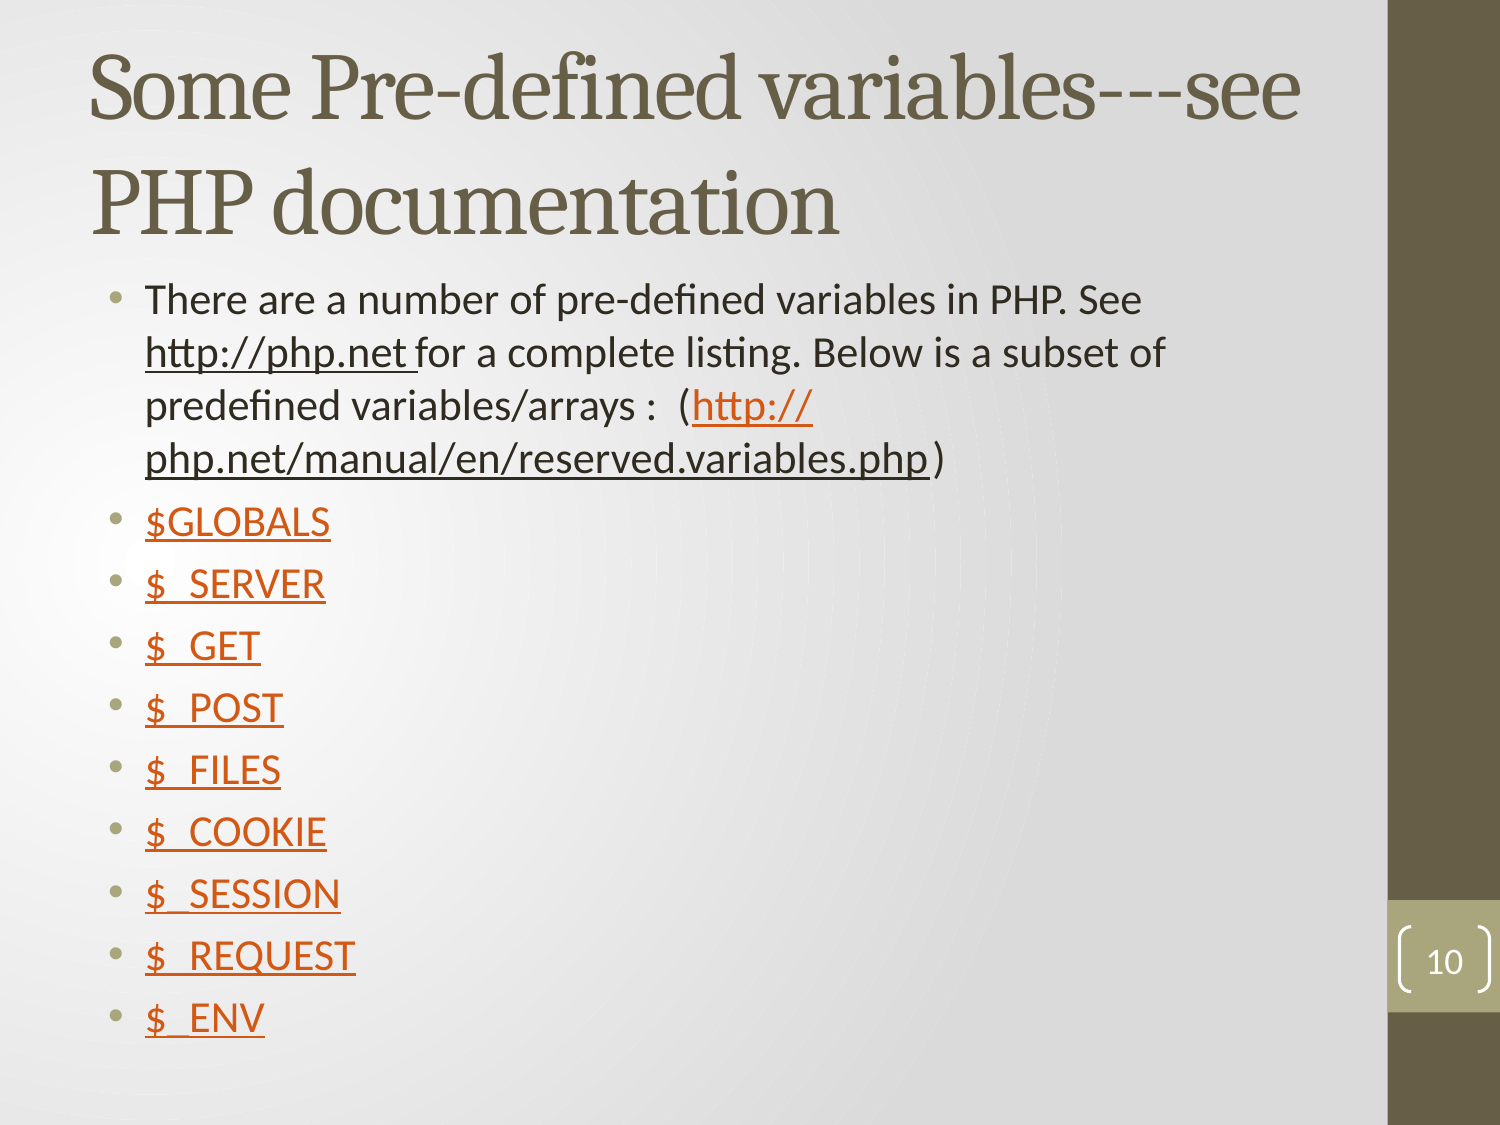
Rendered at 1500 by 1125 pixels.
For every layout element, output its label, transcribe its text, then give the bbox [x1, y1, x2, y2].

list There are a number of pre-defined variables in PHP. See http://php.net for a complete listing. Below is a subset of predefined variables/arrays : (http://php.net/manual/en/reserved.variables.php ) $GLOBALS $_SERVER $_GET $_POST $_FILES $_COOKIE $_SESSION $_REQUEST $_ENV [75, 262, 1325, 1050]
title Some Pre-defined variables---see PHP documentation [75, 45, 1325, 233]
slide_number 10 [1397, 925, 1492, 994]
